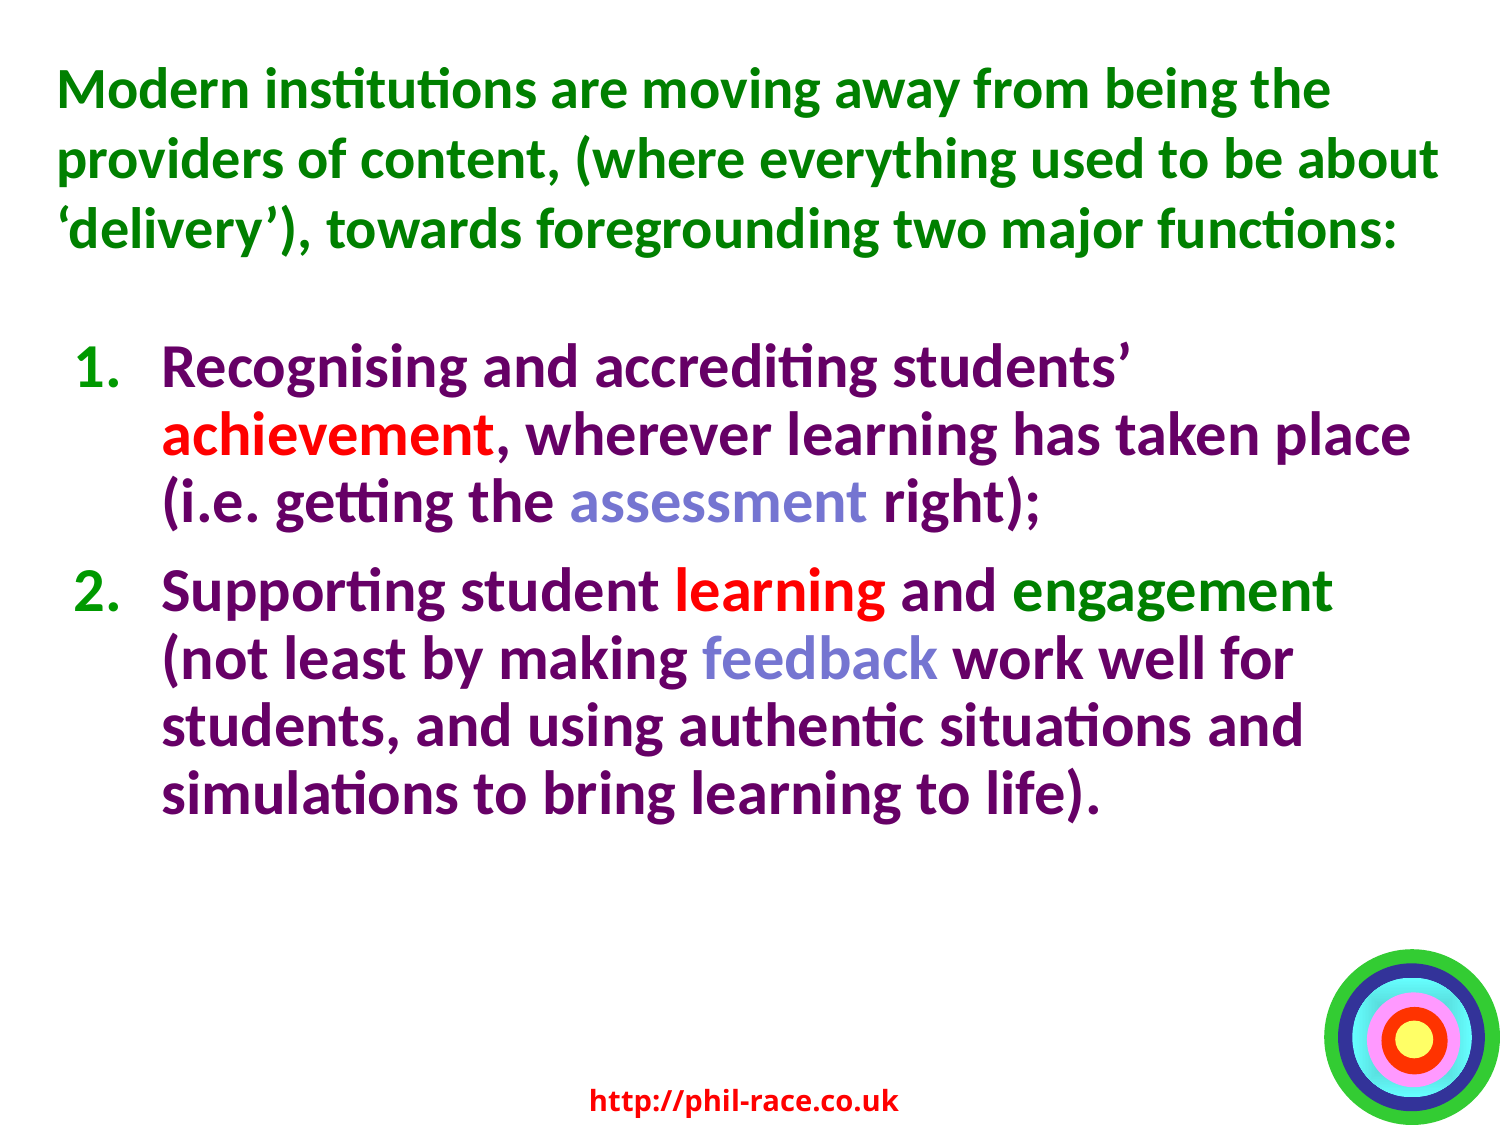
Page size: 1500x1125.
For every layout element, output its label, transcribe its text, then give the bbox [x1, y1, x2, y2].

title Modern institutions are moving away from being the providers of content, (where everything used to be about ‘delivery’), towards foregrounding two major functions: [40, 30, 1471, 280]
list Recognising and accrediting students’ achievement, wherever learning has taken place (i.e. getting the assessment right); Supporting student learning and engagement (not least by making feedback work well for students, and using authentic situations and simulations to bring learning to life). [58, 325, 1471, 963]
